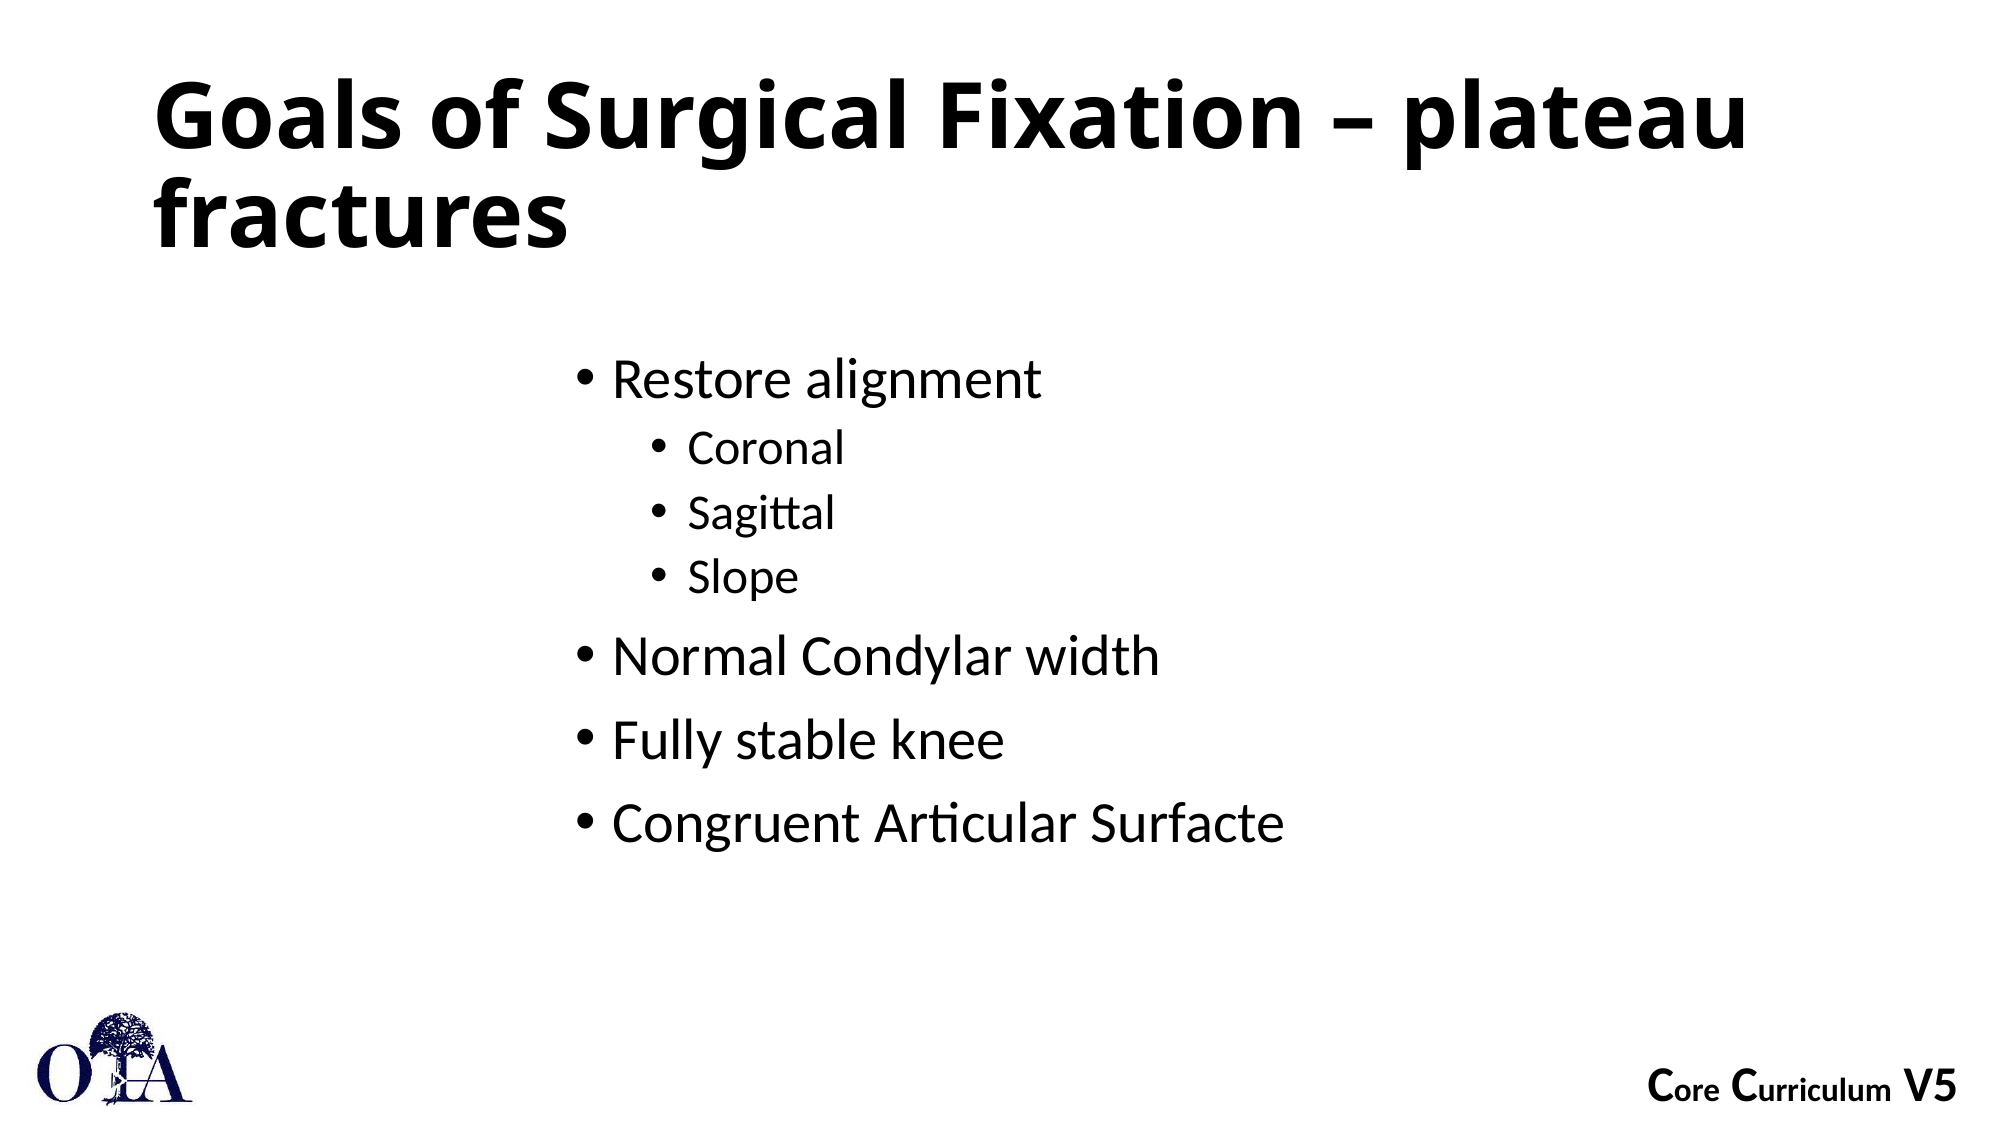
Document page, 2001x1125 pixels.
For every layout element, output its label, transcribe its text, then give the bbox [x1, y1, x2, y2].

title Goals of Surgical Fixation – plateau fractures [137, 59, 1863, 278]
picture [28, 1010, 200, 1108]
list Restore alignment Coronal Sagittal Slope Normal Condylar width Fully stable knee Congruent Articular Surfacte [560, 340, 1410, 1055]
